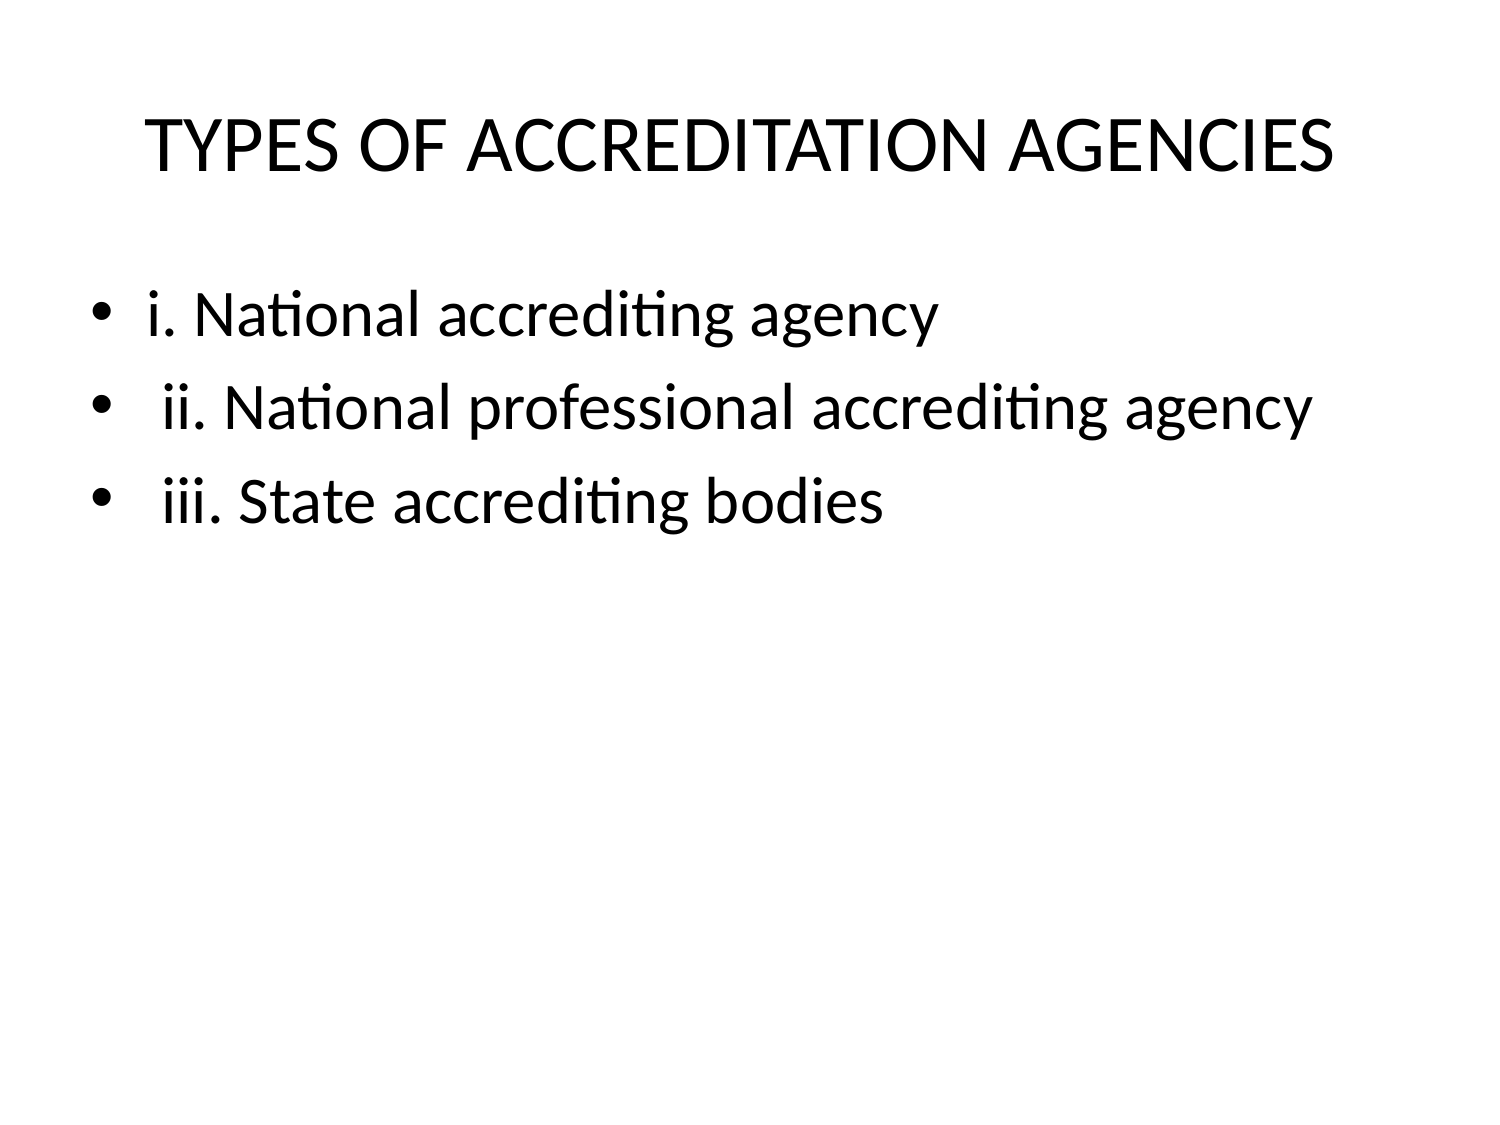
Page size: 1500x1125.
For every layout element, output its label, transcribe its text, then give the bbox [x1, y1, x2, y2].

title TYPES OF ACCREDITATION AGENCIES [75, 45, 1425, 233]
list i. National accrediting agency ii. National professional accrediting agency iii. State accrediting bodies [75, 262, 1425, 1005]
